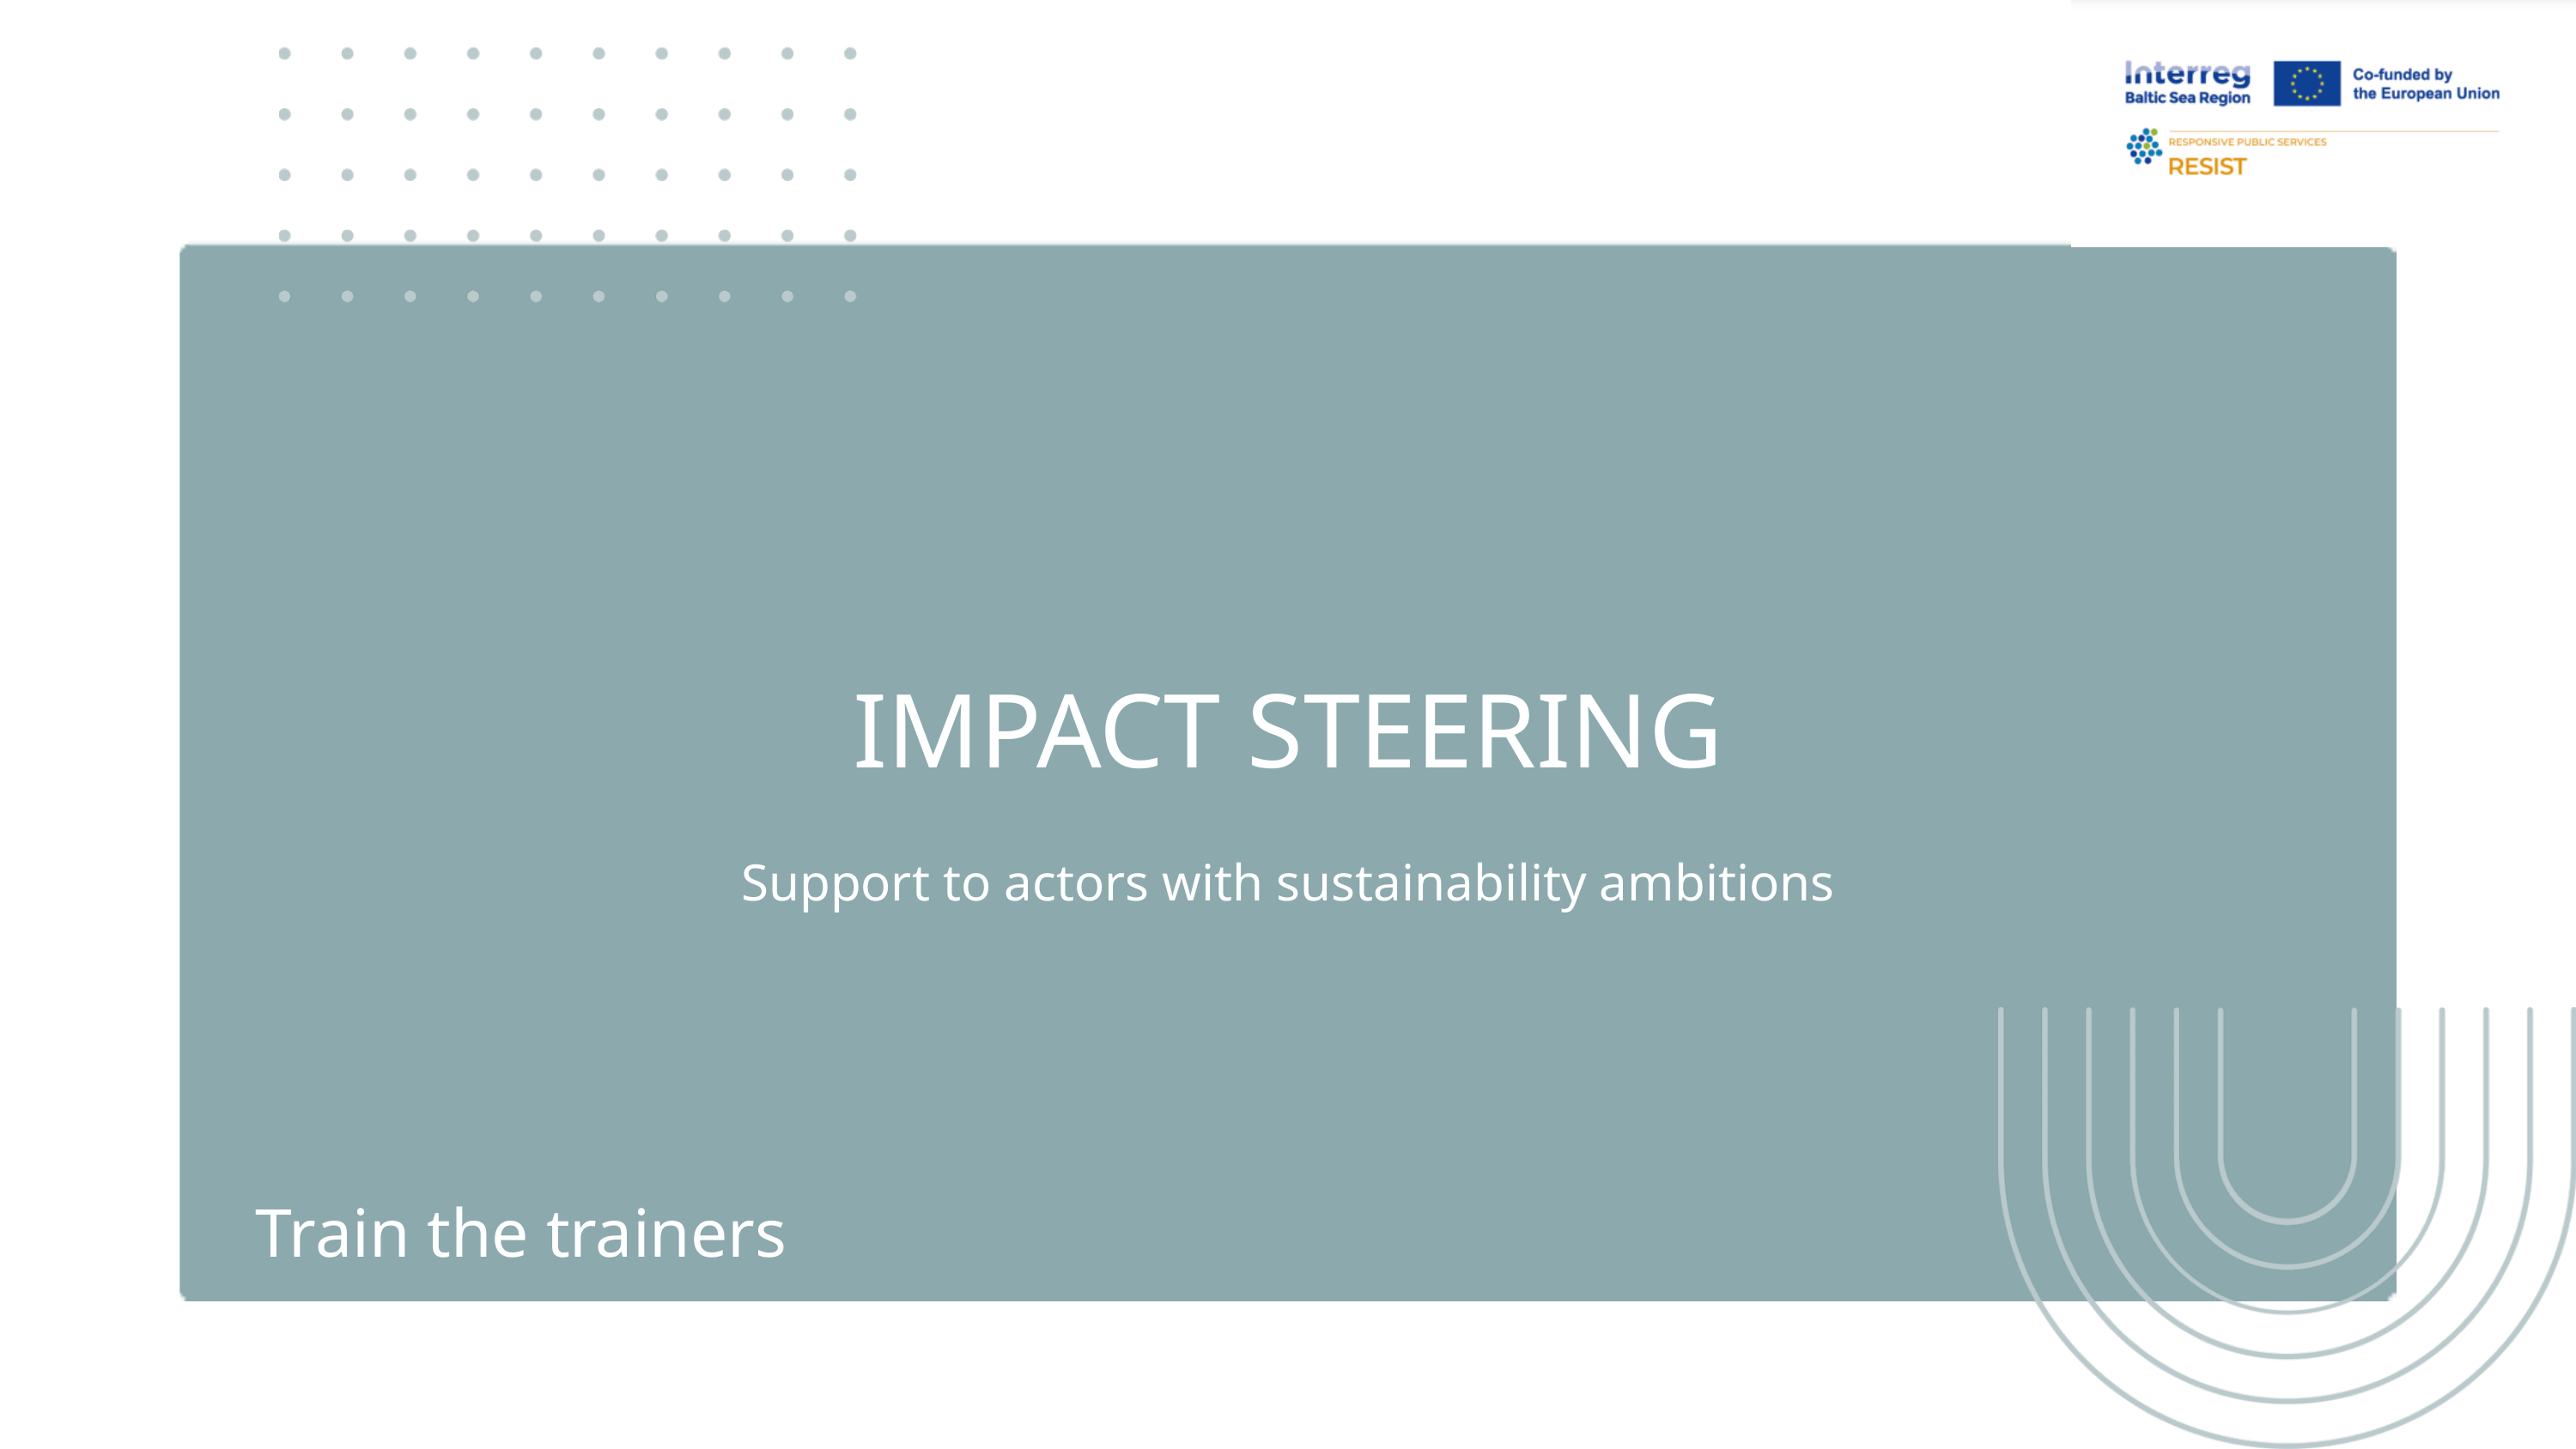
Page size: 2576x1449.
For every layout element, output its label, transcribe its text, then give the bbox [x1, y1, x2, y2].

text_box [278, 0, 858, 304]
text_box Train the trainers [0, 1183, 788, 1270]
text_box [179, 226, 2397, 1301]
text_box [1997, 1007, 2576, 1449]
text_box IMPACT STEERING Support to actors with sustainability ambitions [395, 666, 2181, 912]
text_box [2070, 0, 2576, 247]
